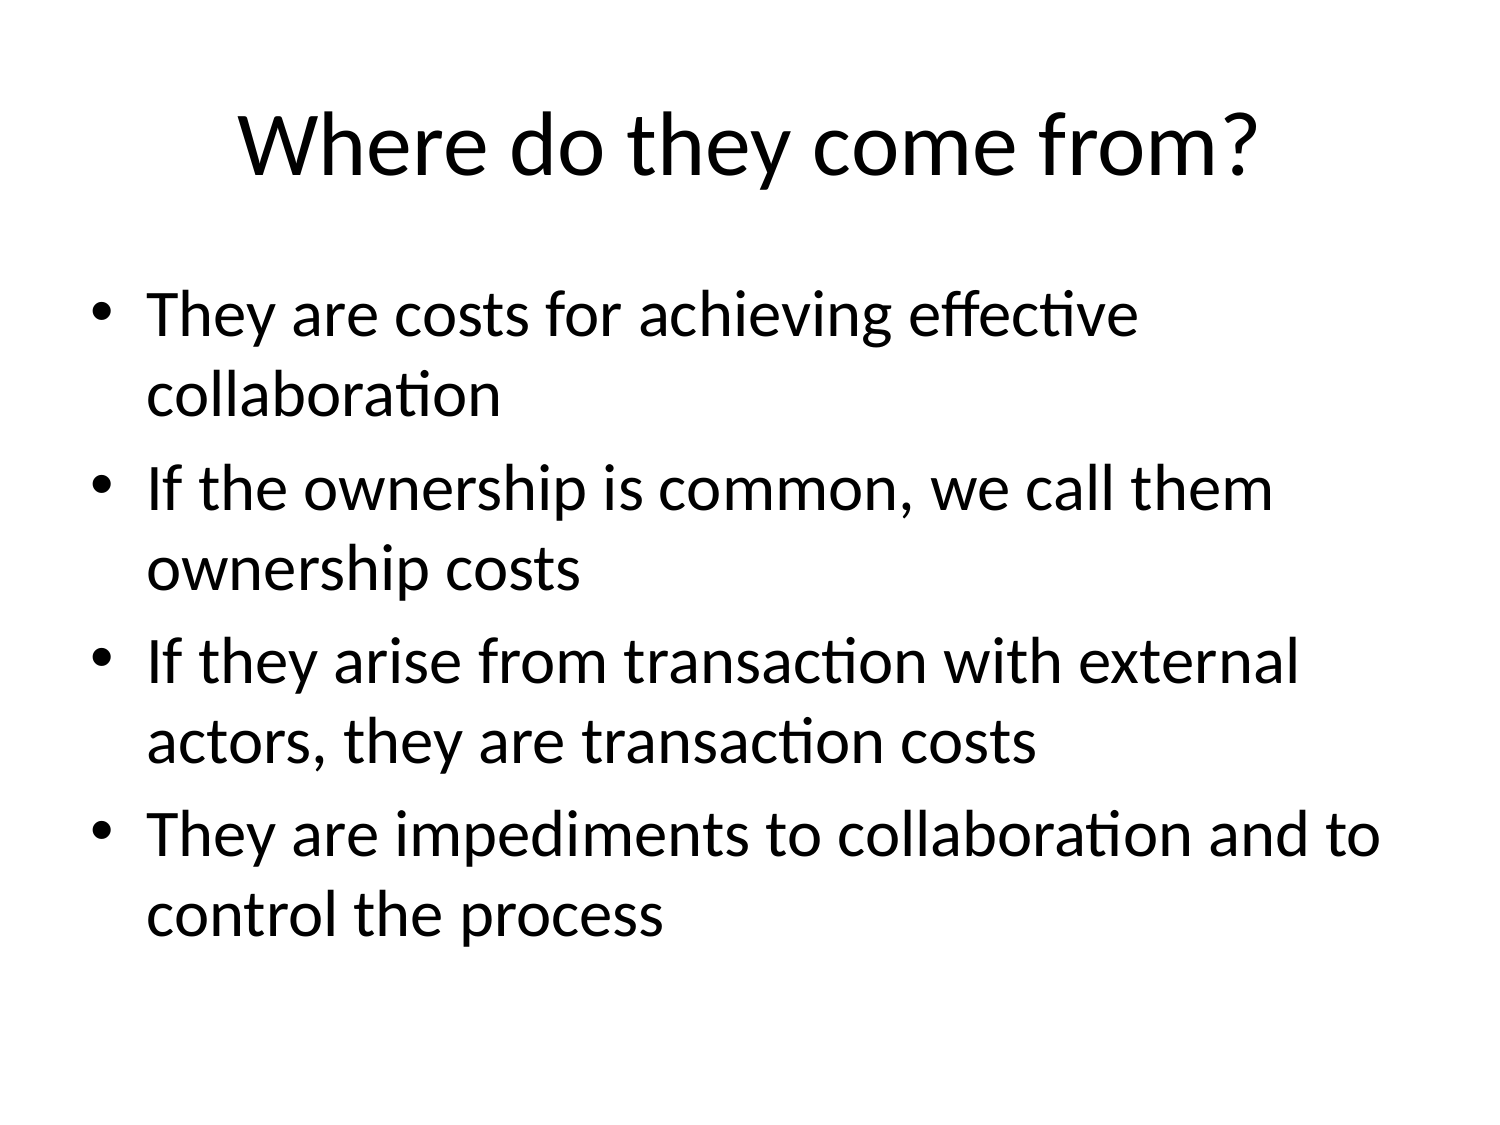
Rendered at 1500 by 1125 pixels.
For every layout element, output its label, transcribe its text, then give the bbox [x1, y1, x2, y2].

list They are costs for achieving effective collaboration If the ownership is common, we call them ownership costs If they arise from transaction with external actors, they are transaction costs They are impediments to collaboration and to control the process [75, 262, 1425, 1005]
title Where do they come from? [75, 45, 1425, 233]
